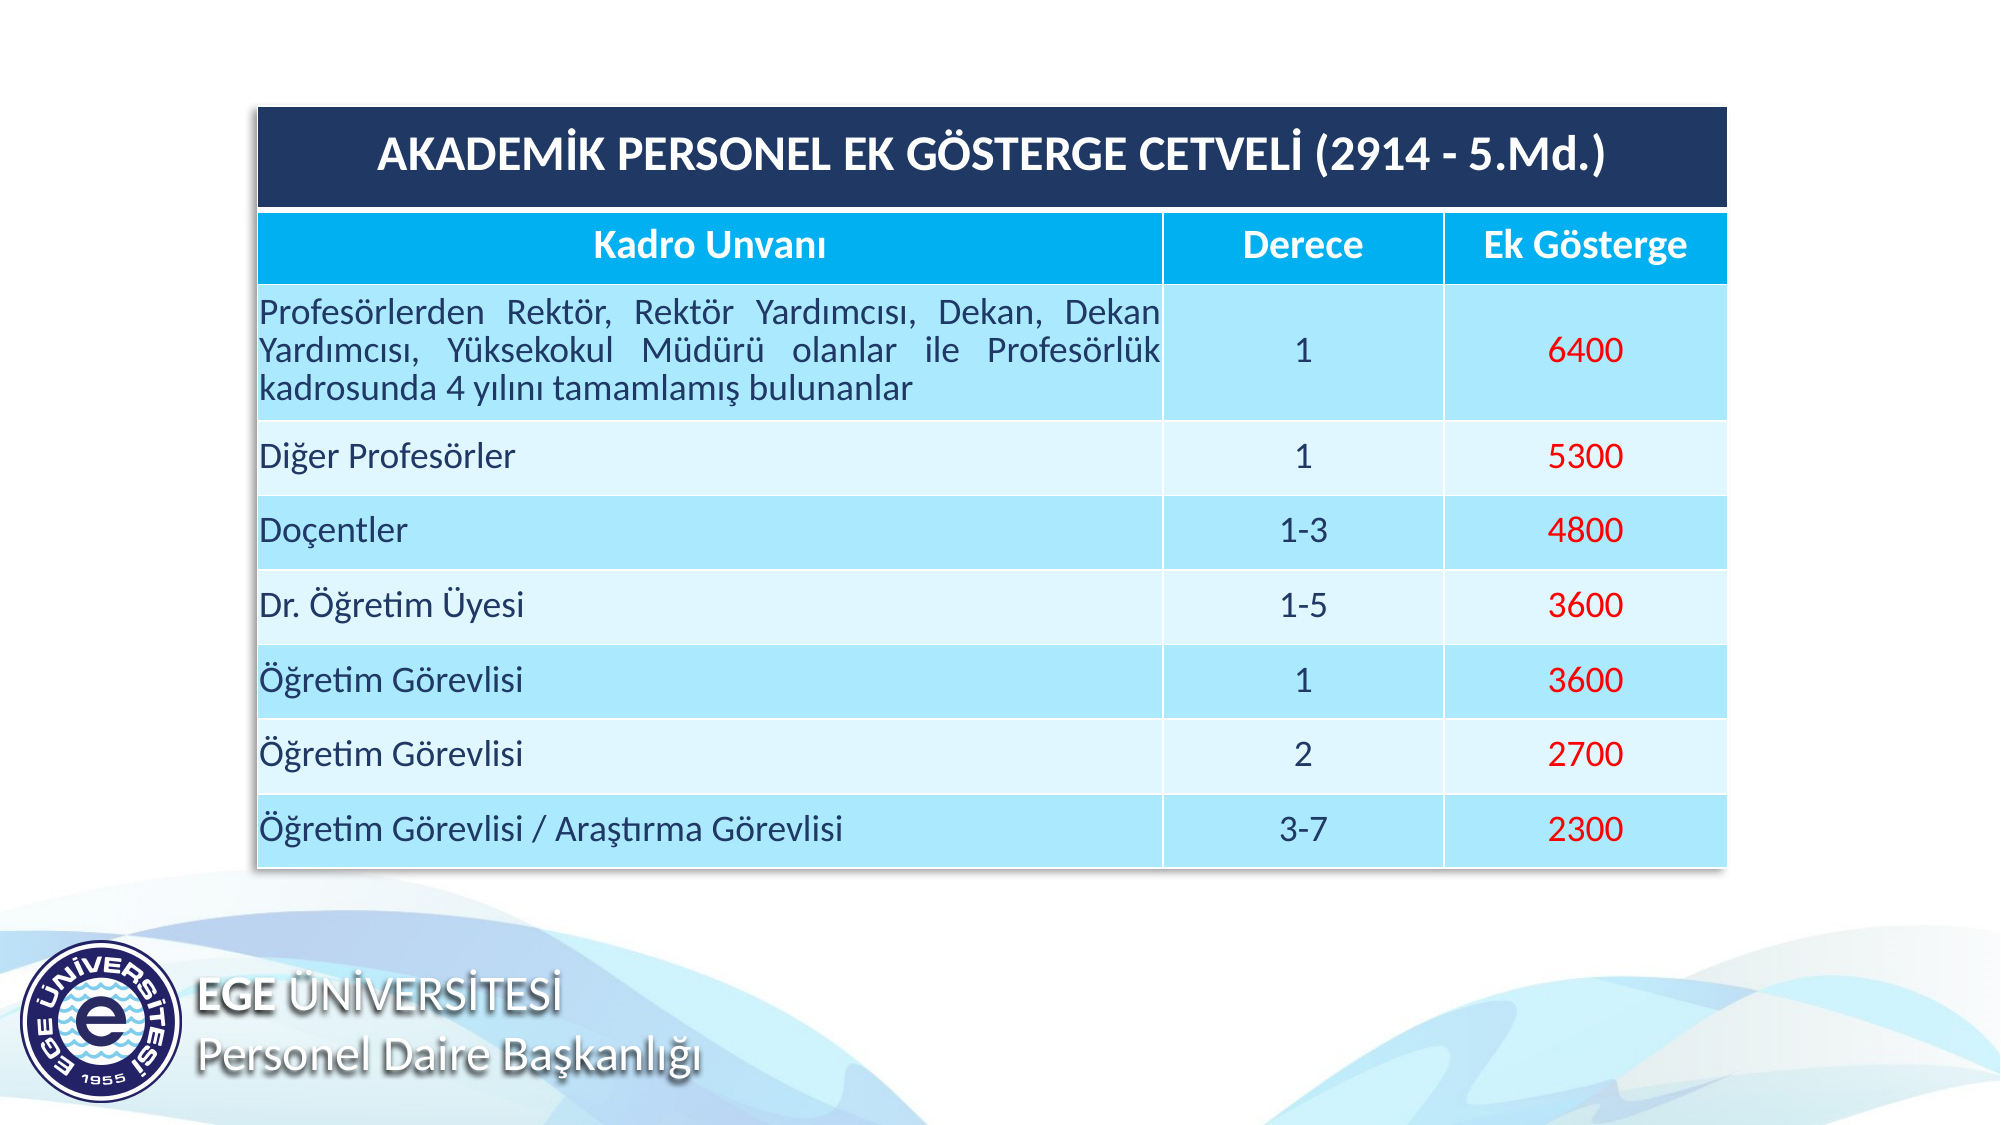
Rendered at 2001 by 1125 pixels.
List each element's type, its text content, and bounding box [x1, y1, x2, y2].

table_cell 4800 [1445, 496, 1727, 569]
table_cell Ek Gösterge [1445, 213, 1727, 284]
table_cell Doçentler [258, 496, 1162, 569]
table_cell 2 [1164, 720, 1443, 793]
table_cell Derece [1164, 213, 1443, 284]
table_cell 3-7 [1164, 795, 1443, 867]
table_cell Kadro Unvanı [258, 213, 1162, 284]
table_cell Öğretim Görevlisi / Araştırma Görevlisi [258, 795, 1162, 867]
table_cell 6400 [1445, 285, 1727, 420]
table_cell Diğer Profesörler [258, 422, 1162, 495]
table_cell 1 [1164, 645, 1443, 718]
table_cell Öğretim Görevlisi [258, 645, 1162, 718]
table_cell 3600 [1445, 571, 1727, 644]
table_header AKADEMİK PERSONEL EK GÖSTERGE CETVELİ (2914 - 5.Md.) [258, 107, 1727, 207]
table_cell 3600 [1445, 645, 1727, 718]
table_cell 5300 [1445, 422, 1727, 495]
table_cell 1-5 [1164, 571, 1443, 644]
text_box EGE ÜNİVERSİTESİ Personel Daire Başkanlığı [183, 953, 763, 1089]
table_cell 2700 [1445, 720, 1727, 793]
table_cell 2300 [1445, 795, 1727, 867]
table_cell 1-3 [1164, 496, 1443, 569]
picture [0, 0, 2001, 1125]
table_cell Öğretim Görevlisi [258, 720, 1162, 793]
table_cell Profesörlerden Rektör, Rektör Yardımcısı, Dekan, Dekan Yardımcısı, Yüksekokul Müdürü olanlar ile Profesörlük kadrosunda 4 yılını tamamlamış bulunanlar [258, 285, 1162, 420]
table_cell 1 [1164, 422, 1443, 495]
table_cell Dr. Öğretim Üyesi [258, 571, 1162, 644]
table_cell 1 [1164, 285, 1443, 420]
